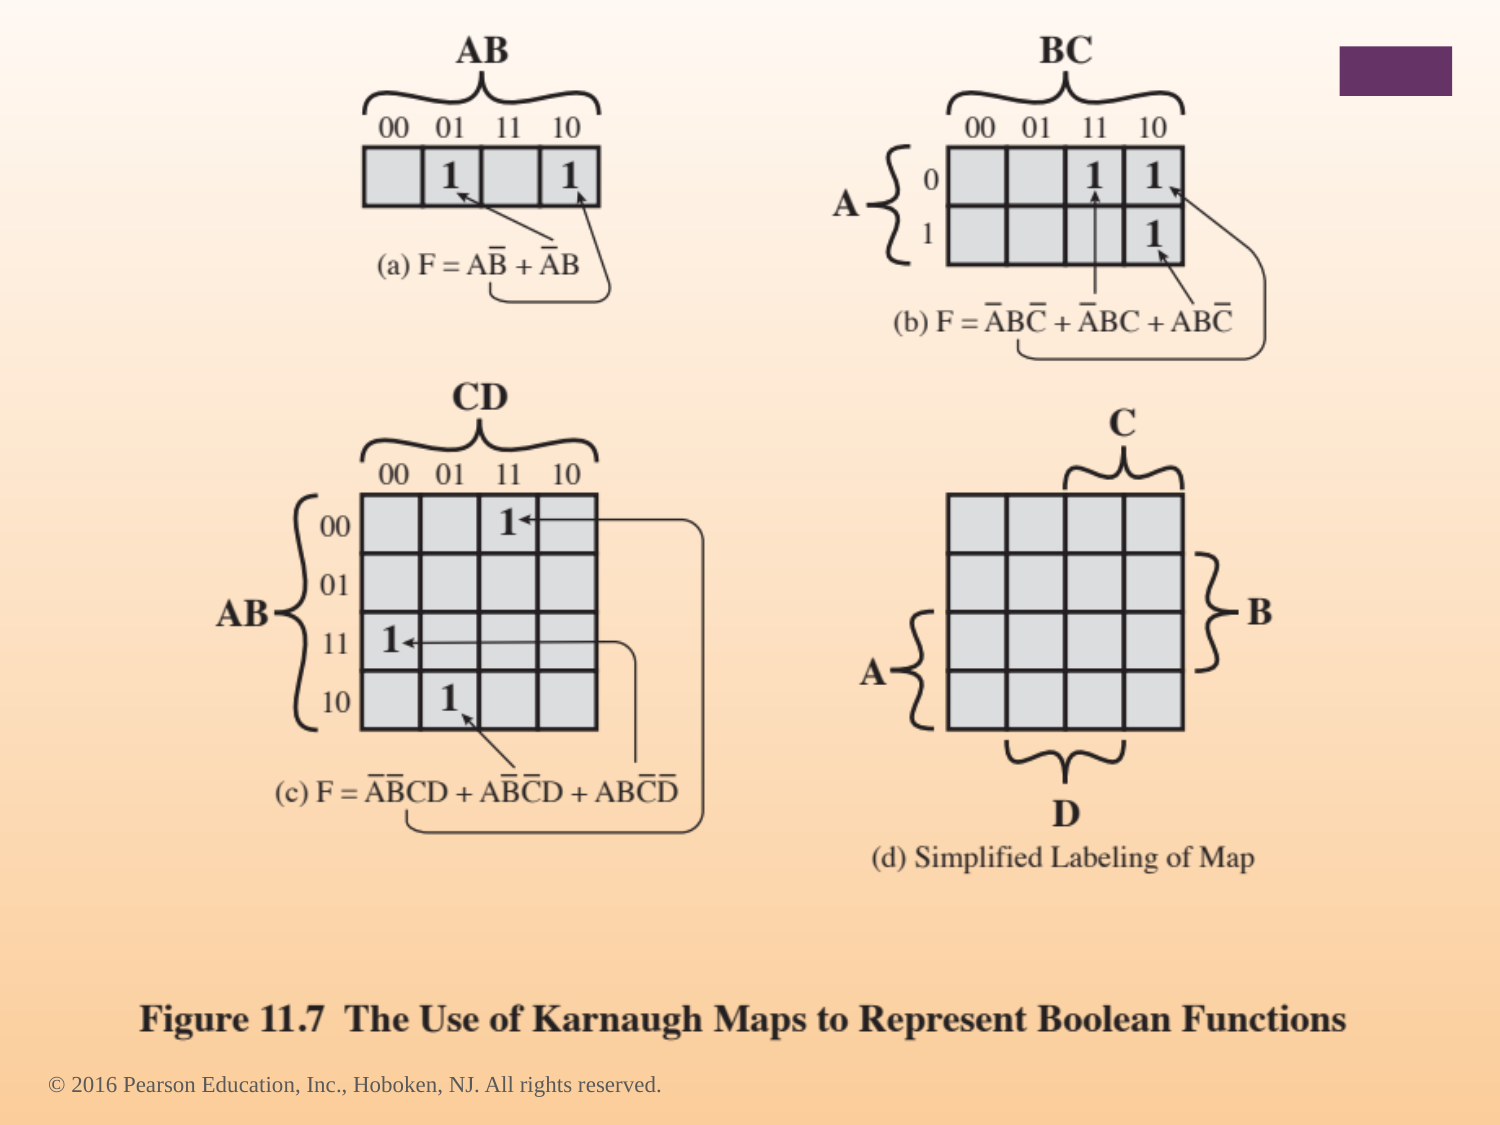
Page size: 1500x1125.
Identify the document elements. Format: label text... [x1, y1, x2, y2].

footer © 2016 Pearson Education, Inc., Hoboken, NJ. All rights reserved. [33, 1053, 1038, 1114]
picture [76, 0, 1403, 1096]
